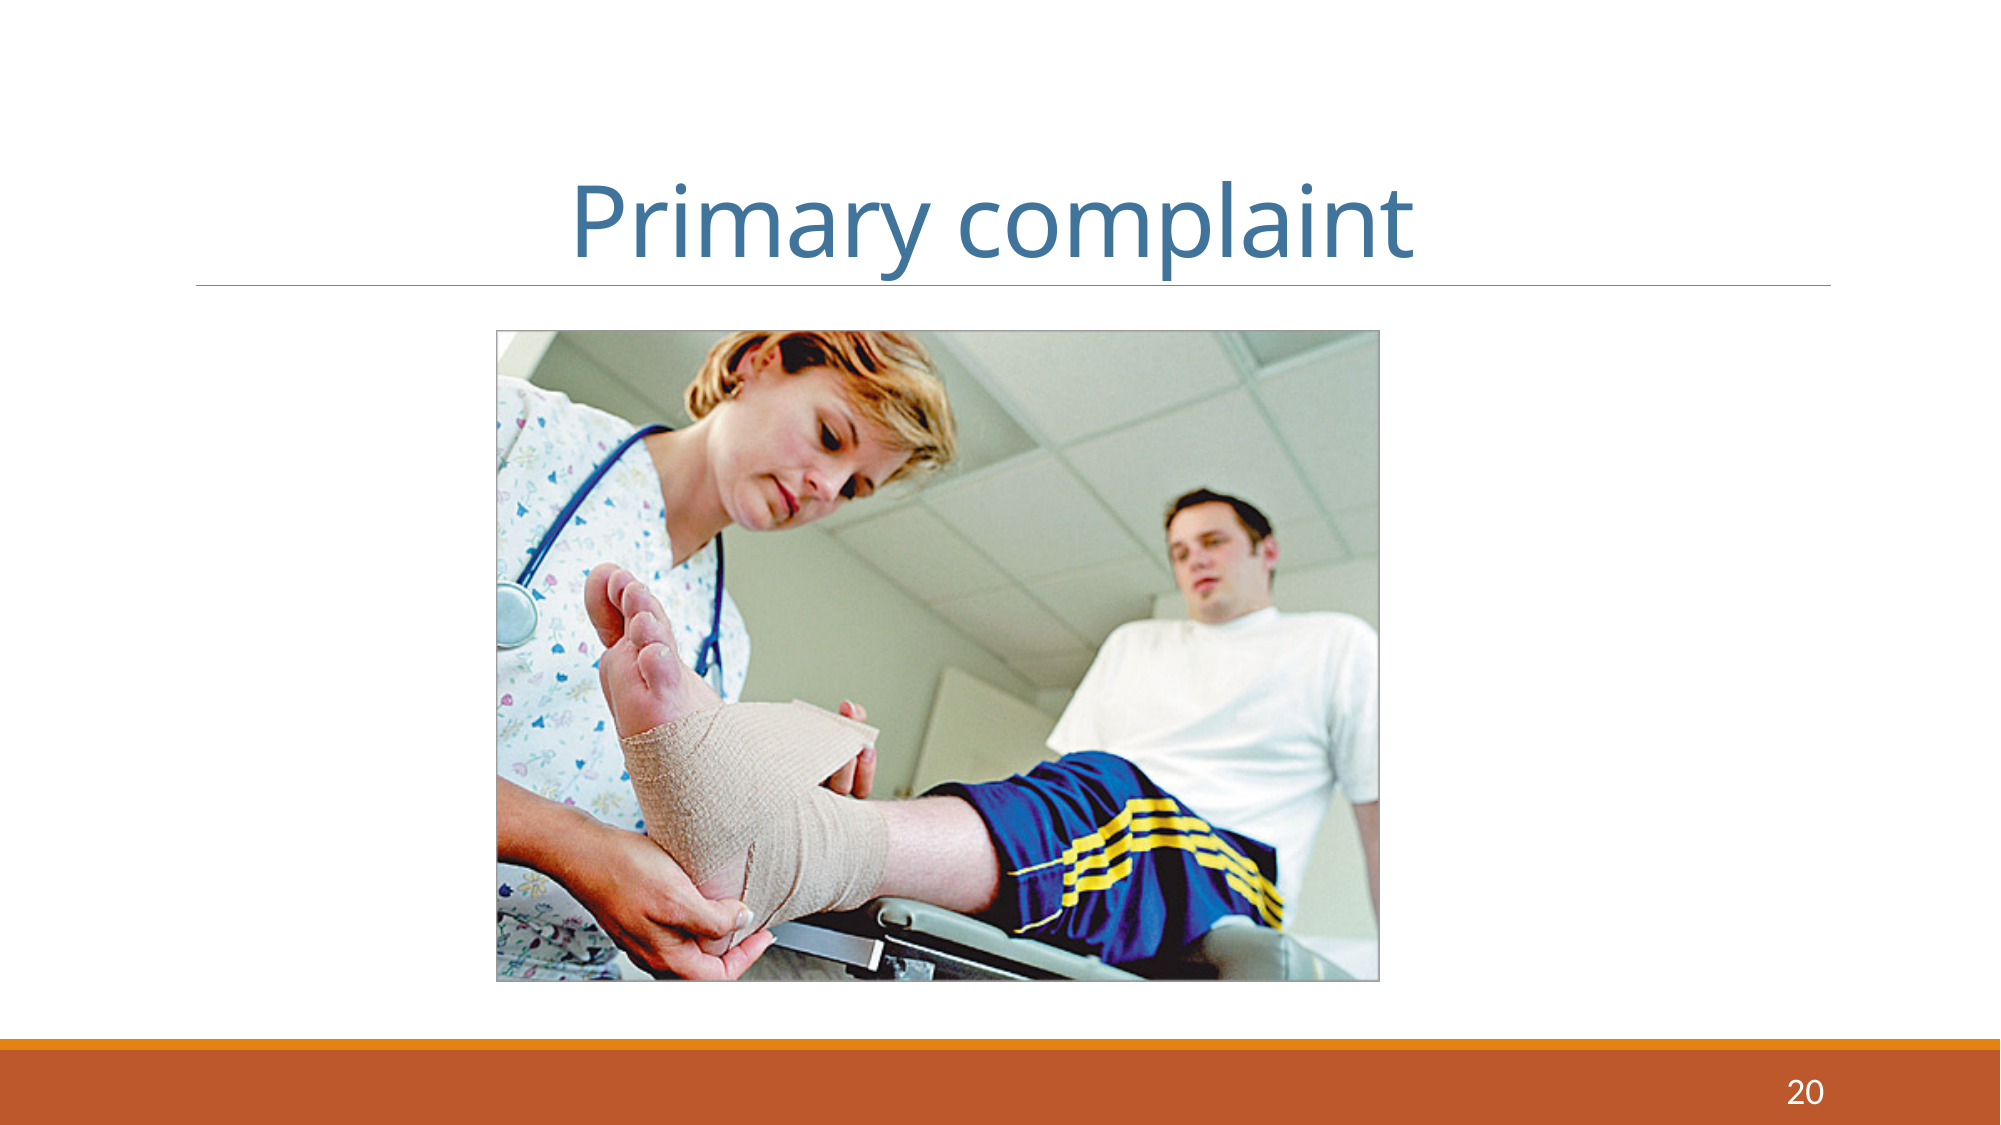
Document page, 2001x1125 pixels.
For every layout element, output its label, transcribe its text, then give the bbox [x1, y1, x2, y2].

slide_number 20 [1624, 1059, 1840, 1120]
title Primary complaint [180, 47, 1830, 285]
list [496, 330, 1381, 983]
